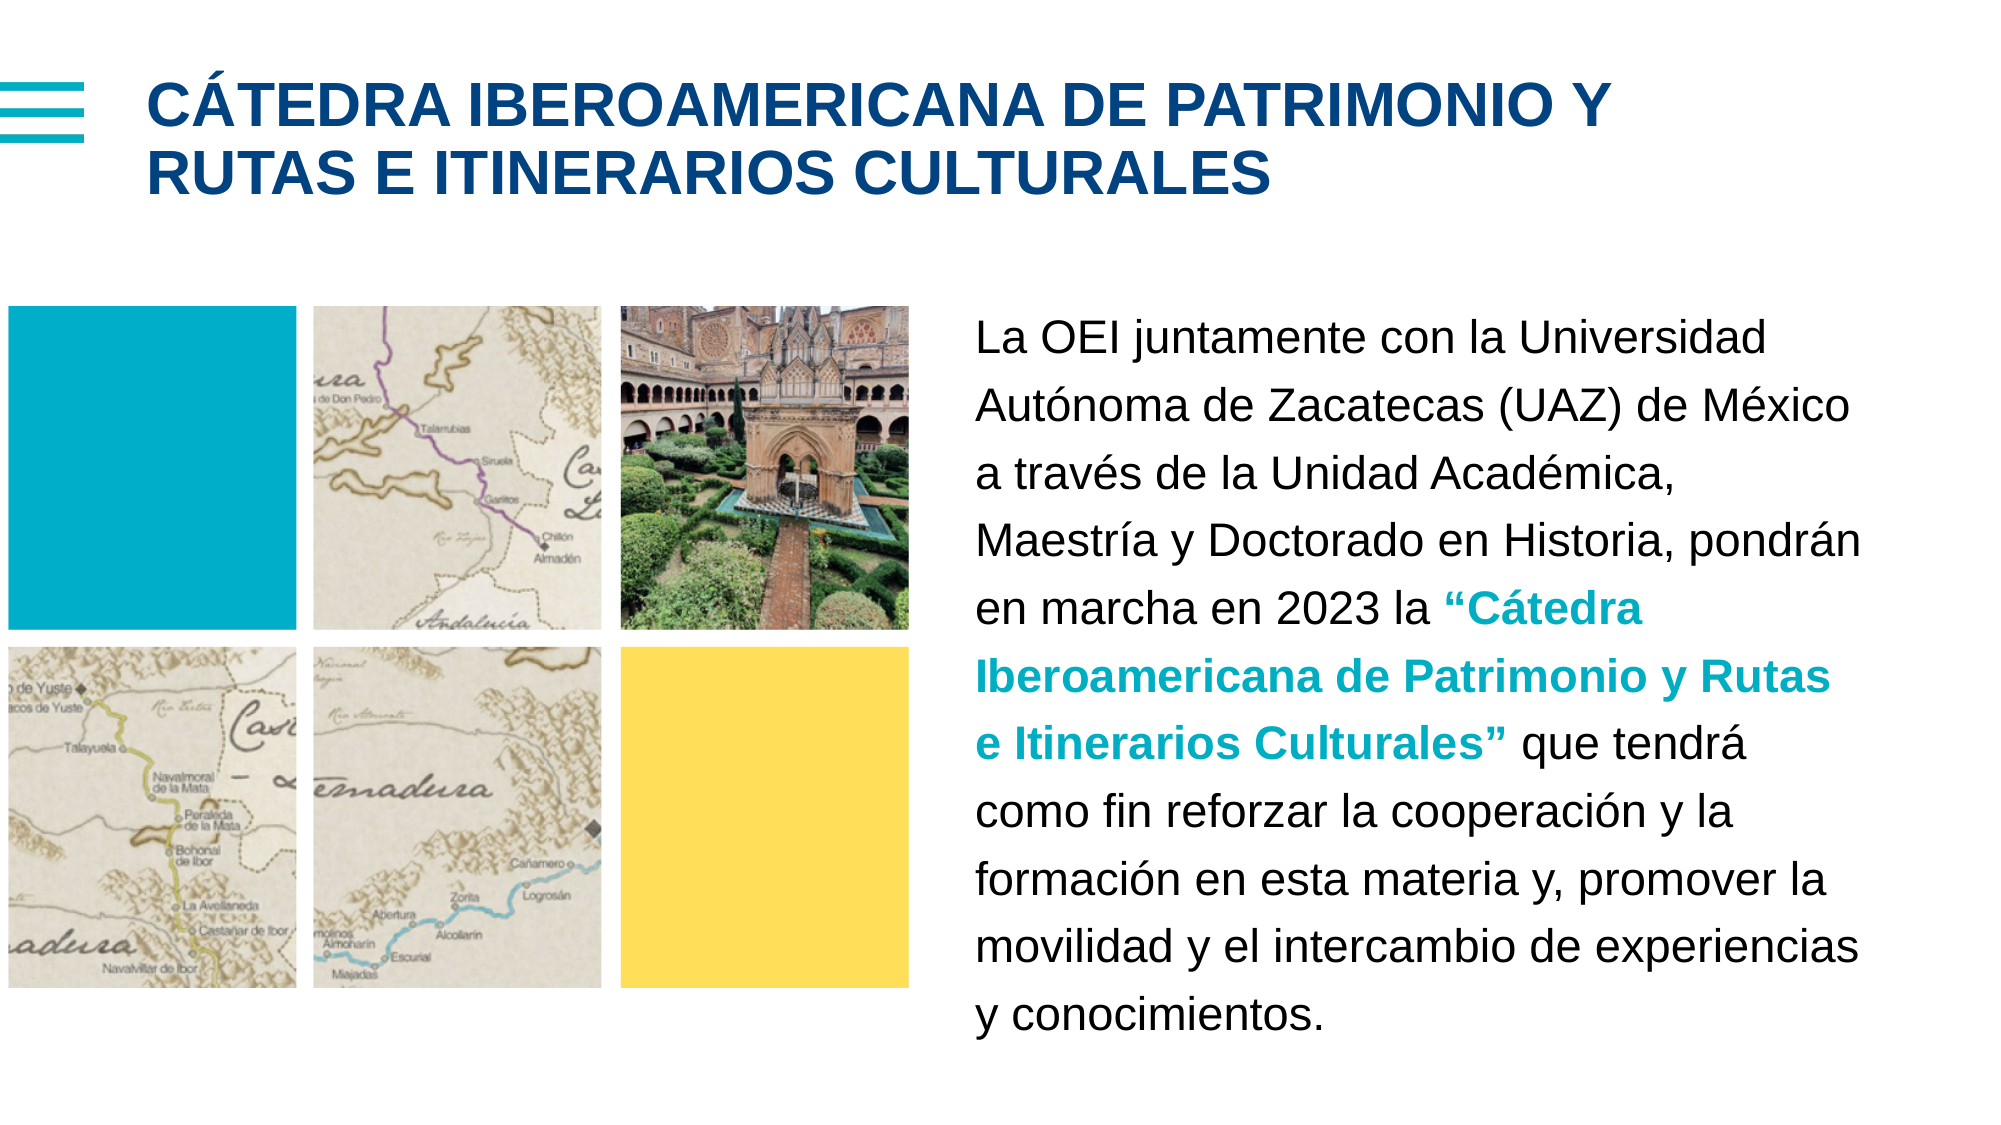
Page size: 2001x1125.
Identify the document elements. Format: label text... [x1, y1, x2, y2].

picture [0, 82, 84, 143]
list La OEI juntamente con la Universidad Autónoma de Zacatecas (UAZ) de México a través de la Unidad Académica, Maestría y Doctorado en Historia, pondrán en marcha en 2023 la “Cátedra Iberoamericana de Patrimonio y Rutas e Itinerarios Culturales” que tendrá como fin reforzar la cooperación y la formación en esta materia y, promover la movilidad y el intercambio de experiencias y conocimientos. [930, 288, 1885, 1060]
picture [0, 306, 915, 988]
list CÁTEDRA IBEROAMERICANA DE PATRIMONIO Y RUTAS E ITINERARIOS CULTURALES [131, 65, 1702, 209]
